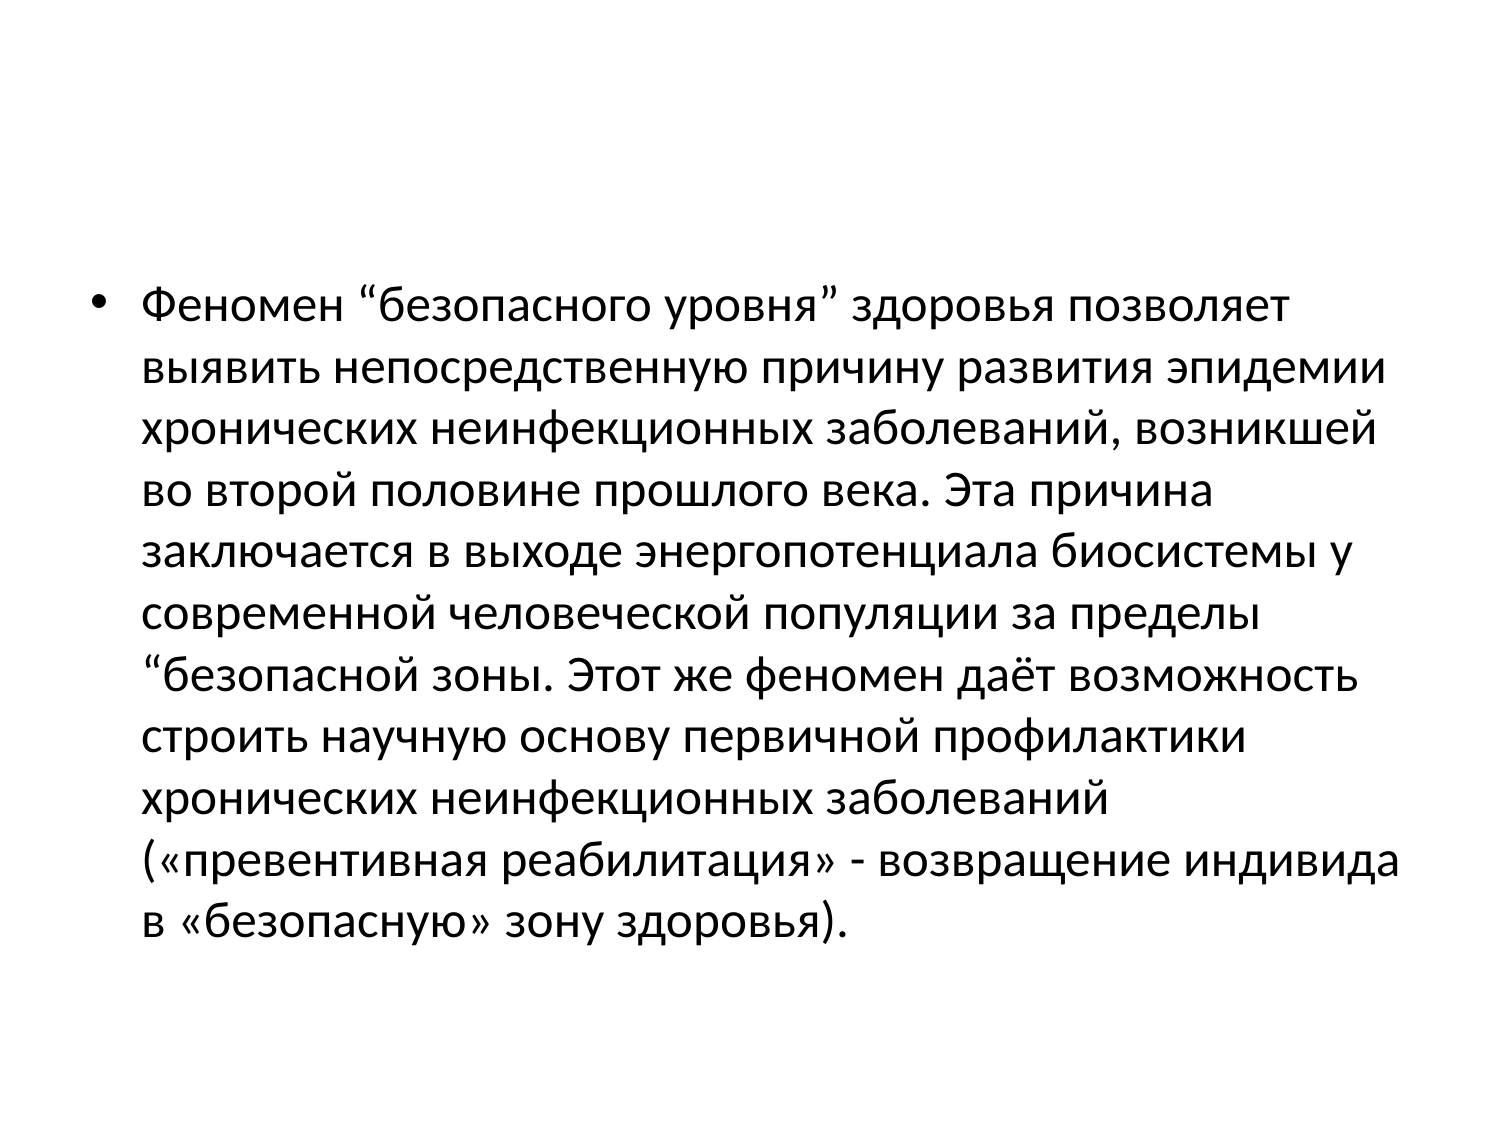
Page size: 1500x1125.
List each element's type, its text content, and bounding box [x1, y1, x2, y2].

list Феномен “безопасного уровня” здоровья позволяет выявить непосредственную причину развития эпидемии хронических неинфекционных заболеваний, возникшей во второй половине прошлого века. Эта причина заключается в выходе энергопотенциала биосистемы у современной человеческой популяции за пределы “безопасной зоны. Этот же феномен даёт возможность строить научную основу первичной профилактики хронических неинфекционных заболеваний («превентивная реабилитация» - возвращение индивида в «безопасную» зону здоровья). [75, 262, 1425, 1005]
